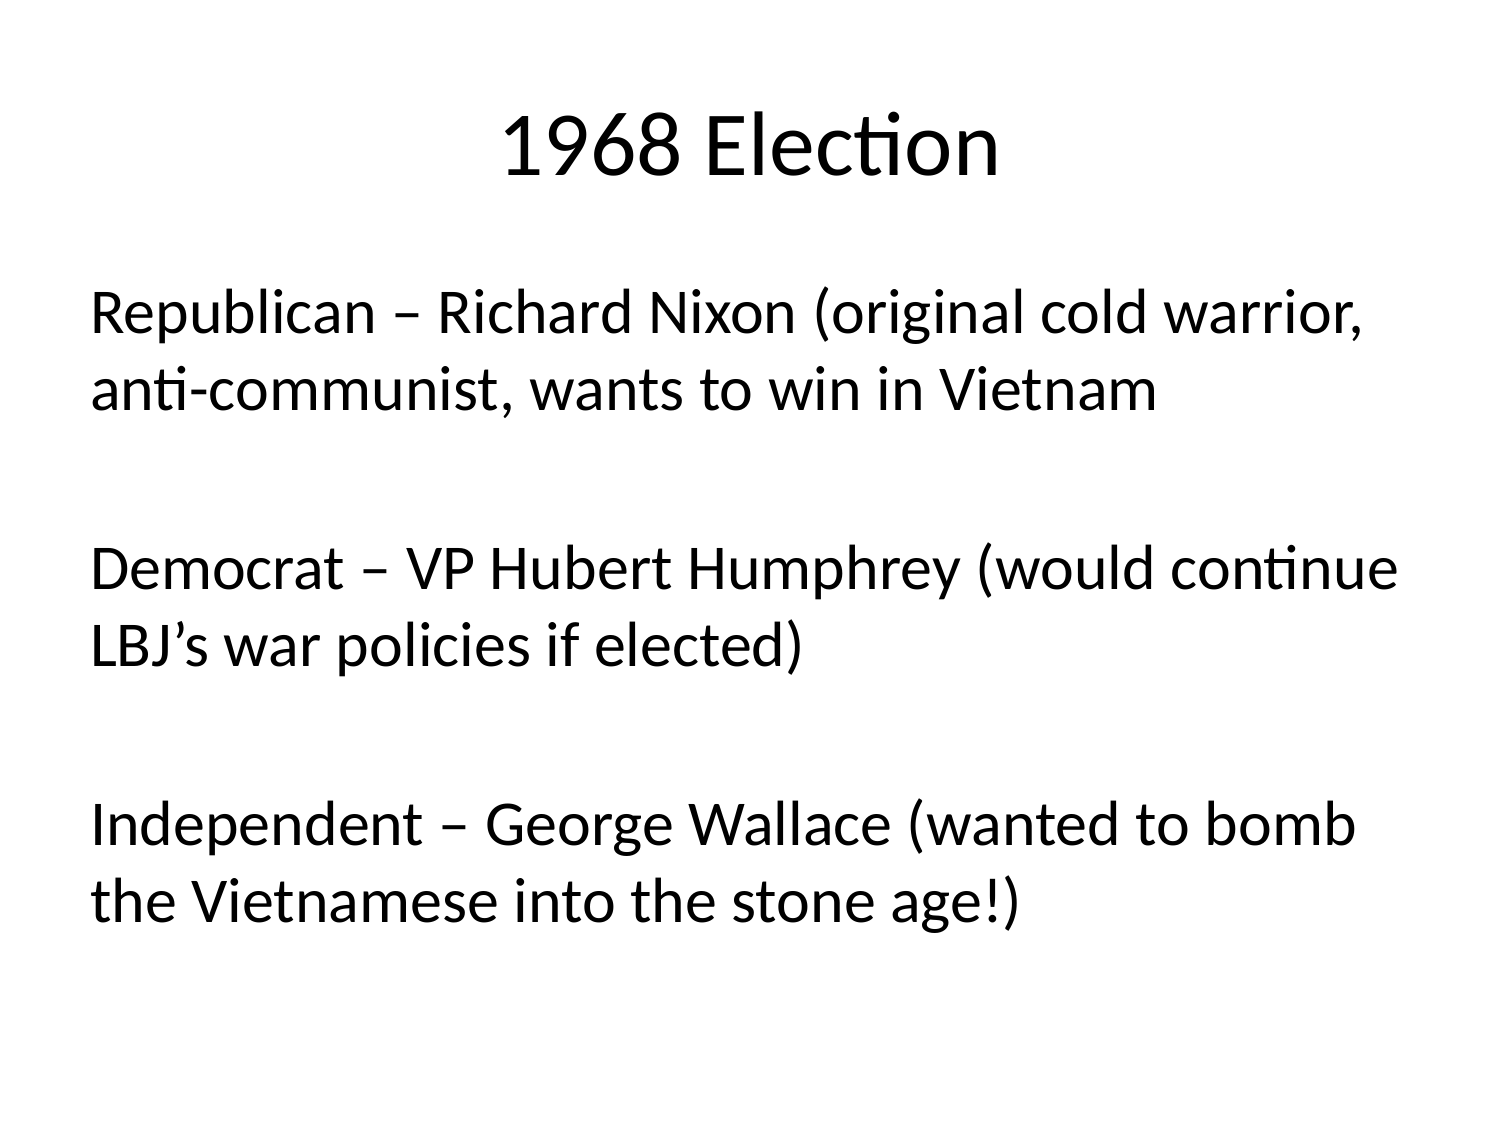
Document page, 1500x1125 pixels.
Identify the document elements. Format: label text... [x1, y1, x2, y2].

list Republican – Richard Nixon (original cold warrior, anti-communist, wants to win in Vietnam Democrat – VP Hubert Humphrey (would continue LBJ’s war policies if elected) Independent – George Wallace (wanted to bomb the Vietnamese into the stone age!) [75, 262, 1425, 1005]
title 1968 Election [75, 45, 1425, 233]
